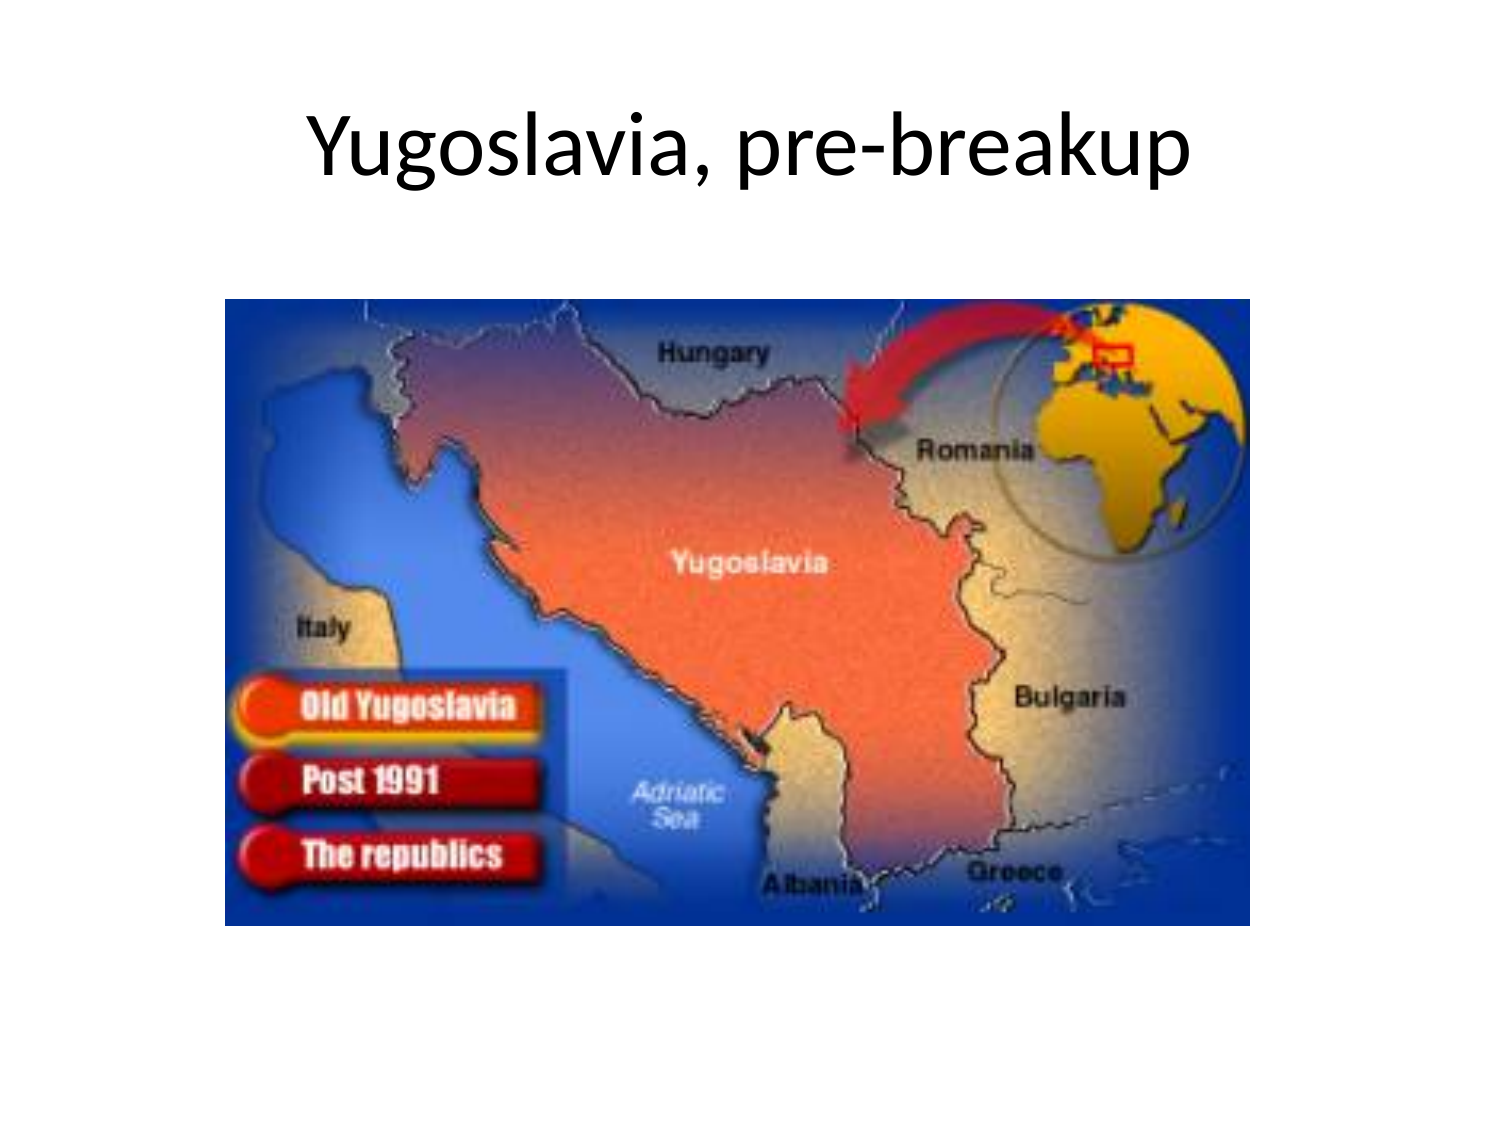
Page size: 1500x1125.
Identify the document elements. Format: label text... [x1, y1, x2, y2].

title Yugoslavia, pre-breakup [75, 45, 1425, 233]
picture [224, 299, 1251, 927]
